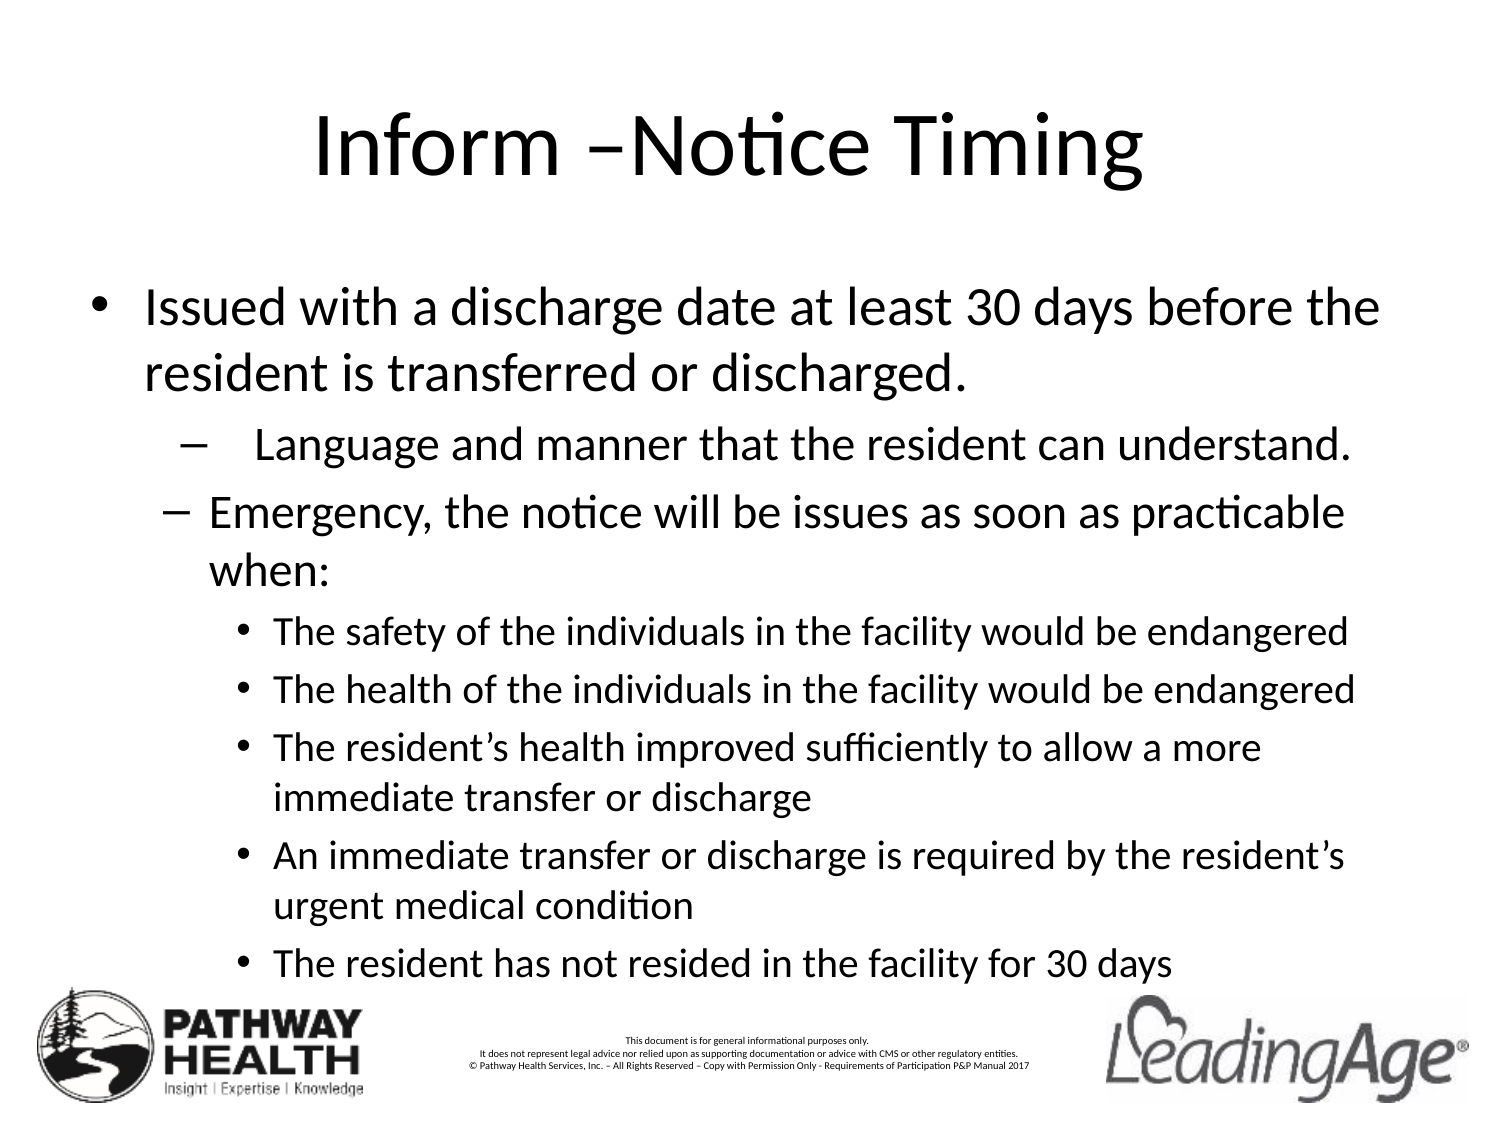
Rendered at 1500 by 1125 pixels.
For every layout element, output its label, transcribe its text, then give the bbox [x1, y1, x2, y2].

picture [1106, 995, 1469, 1103]
picture [37, 986, 363, 1103]
title Inform –Notice Timing [75, 45, 1425, 233]
list Issued with a discharge date at least 30 days before the resident is transferred or discharged. Language and manner that the resident can understand. Emergency, the notice will be issues as soon as practicable when: The safety of the individuals in the facility would be endangered The health of the individuals in the facility would be endangered The resident’s health improved sufficiently to allow a more immediate transfer or discharge An immediate transfer or discharge is required by the resident’s urgent medical condition The resident has not resided in the facility for 30 days [75, 262, 1425, 1005]
